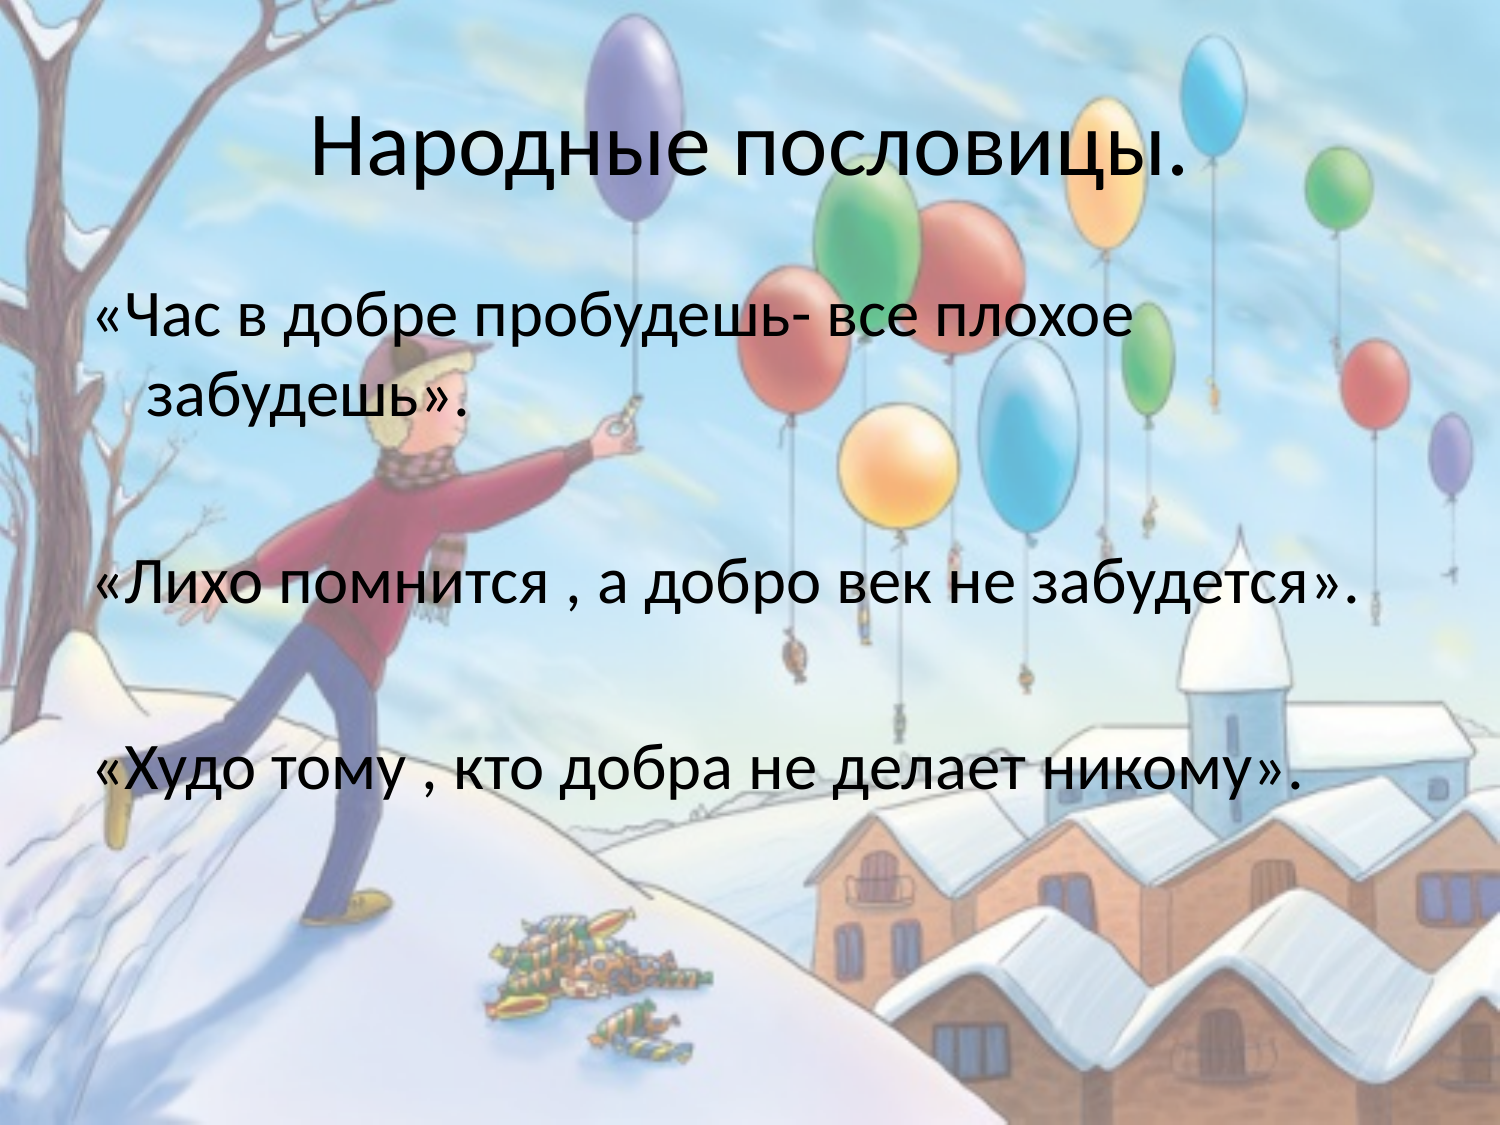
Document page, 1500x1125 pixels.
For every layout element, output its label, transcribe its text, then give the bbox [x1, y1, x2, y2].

title Народные пословицы. [75, 45, 1425, 233]
list «Час в добре пробудешь- все плохое забудешь». «Лихо помнится , а добро век не забудется». «Худо тому , кто добра не делает никому». [75, 262, 1425, 1005]
